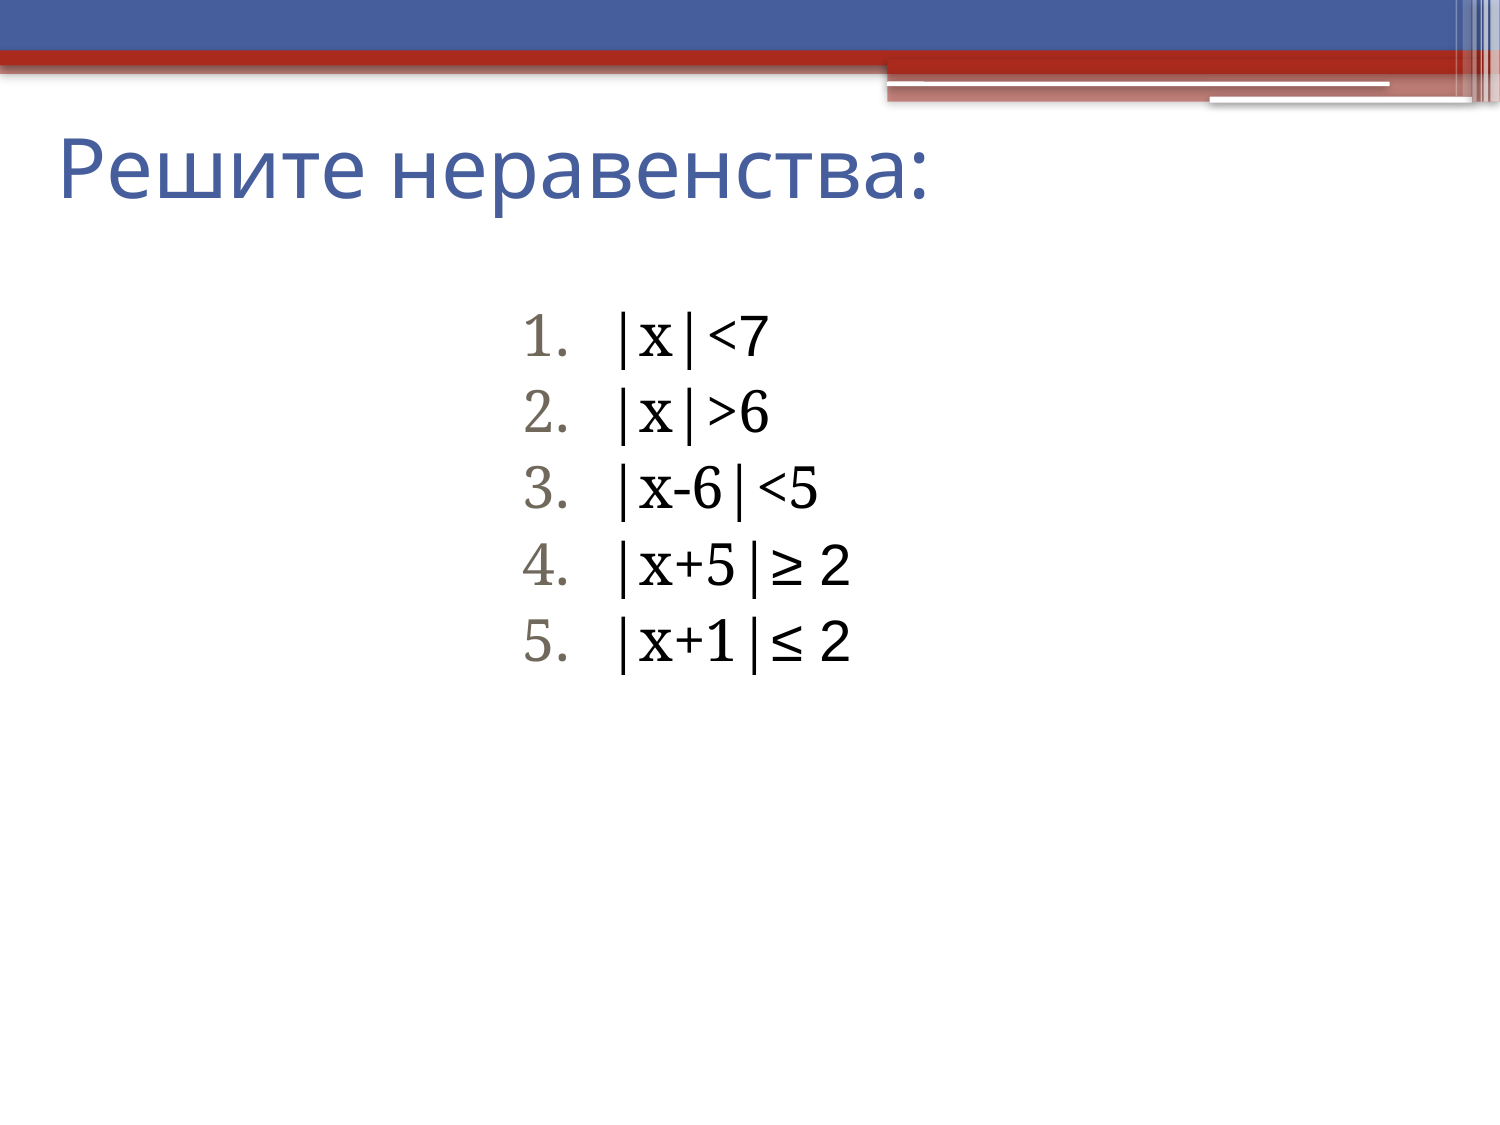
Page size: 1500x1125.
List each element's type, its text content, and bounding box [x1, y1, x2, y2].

title Решите неравенства: [41, 78, 1392, 254]
list |х|<7 |х|>6 |х-6|<5 |х+5|≥ 2 |х+1|≤ 2 [490, 290, 1199, 965]
